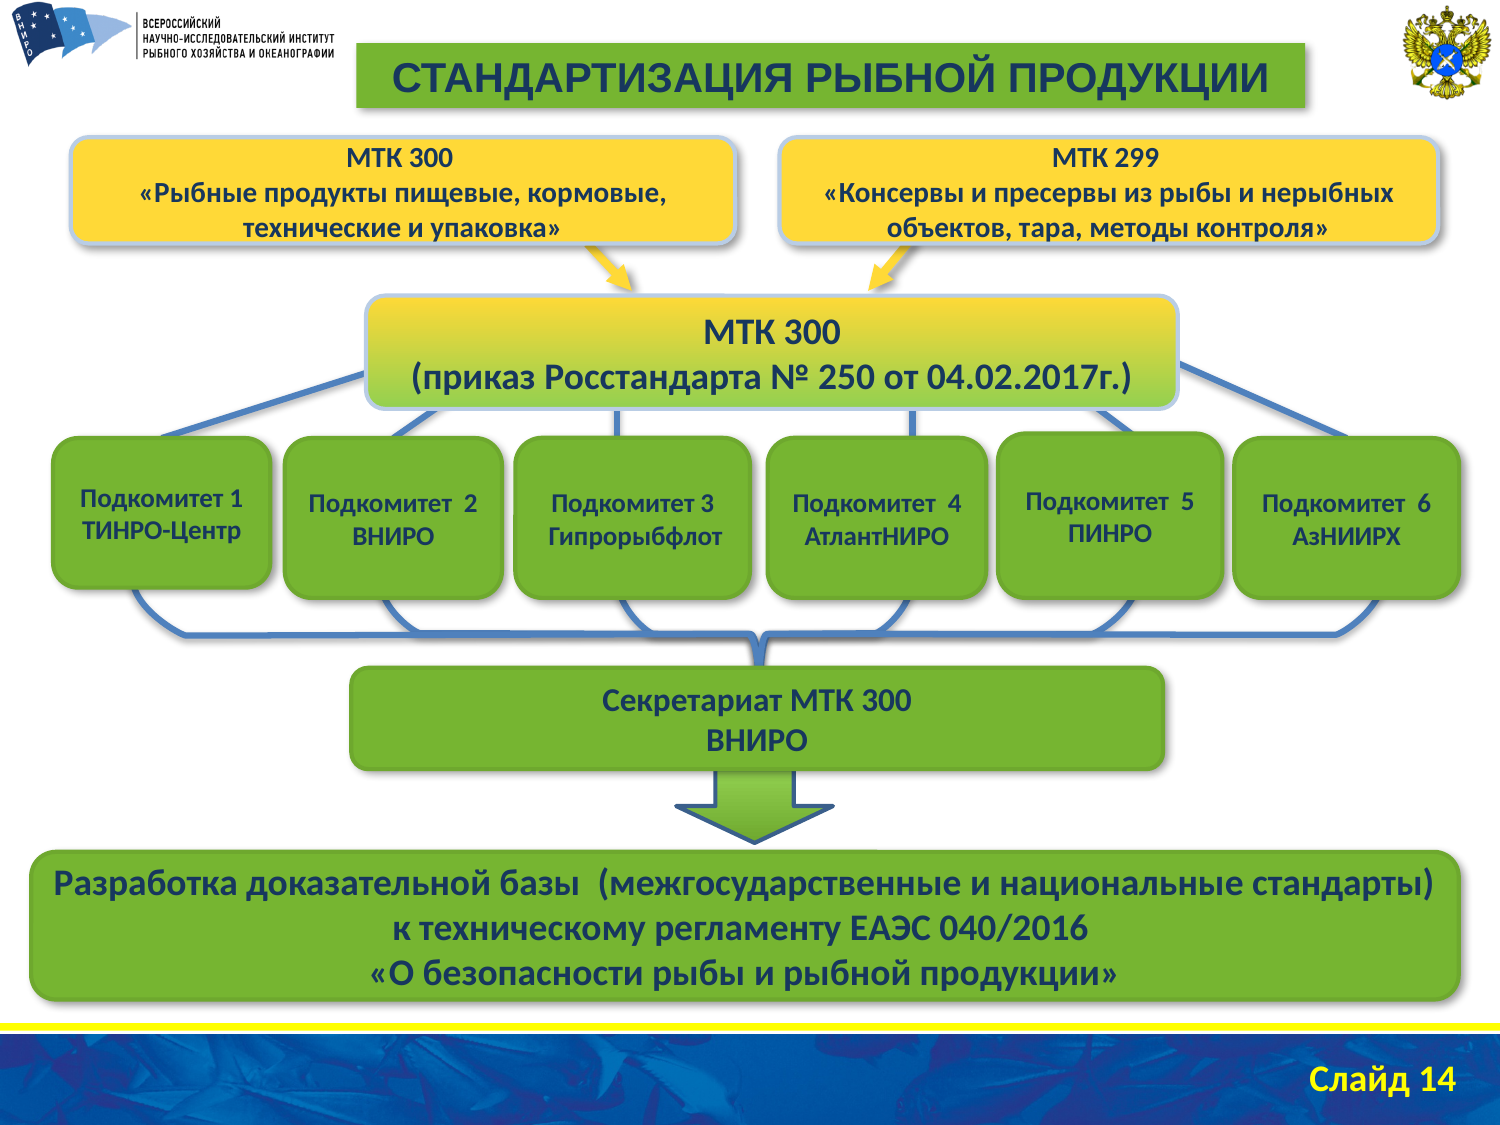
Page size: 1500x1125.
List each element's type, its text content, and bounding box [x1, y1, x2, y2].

picture [5, 0, 339, 76]
picture [0, 1034, 1500, 1125]
text_box МТК 299 «Консервы и пресервы из рыбы и нерыбных объектов, тара, методы контроля» [777, 135, 1441, 246]
text_box Подкомитет 3 Гипрорыбфлот [513, 435, 753, 575]
text_box СТАНДАРТИЗАЦИЯ РЫБНОЙ ПРОДУКЦИИ [356, 43, 1306, 108]
text_box Подкомитет 1 ТИНРО-Центр [50, 435, 273, 590]
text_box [1082, 396, 1136, 441]
text_box Подкомитет 2 ВНИРО [282, 435, 505, 575]
picture [1399, 3, 1495, 102]
text_box Подкомитет 4 АтлантНИРО [765, 435, 989, 575]
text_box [393, 390, 463, 439]
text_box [161, 347, 447, 439]
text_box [132, 576, 1384, 692]
text_box Подкомитет 6 АзНИИРХ [1232, 435, 1462, 600]
text_box Разработка доказательной базы (межгосударственные и национальные стандарты) к техническому регламенту ЕАЭС 040/2016 «О безопасности рыбы и рыбной продукции» [29, 849, 1461, 1002]
text_box [868, 256, 898, 291]
text_box Секретариат МТК 300 ВНИРО [349, 700, 1166, 772]
text_box [674, 780, 836, 845]
text_box [0, 1021, 1500, 1033]
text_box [1142, 347, 1347, 439]
text_box МТК 300 (приказ Росстандарта № 250 от 04.02.2017г.) [363, 293, 1180, 411]
text_box [598, 256, 632, 291]
text_box МТК 300 «Рыбные продукты пищевые, кормовые, технические и упаковка» [68, 135, 738, 246]
text_box Подкомитет 5 ПИНРО [995, 431, 1225, 575]
